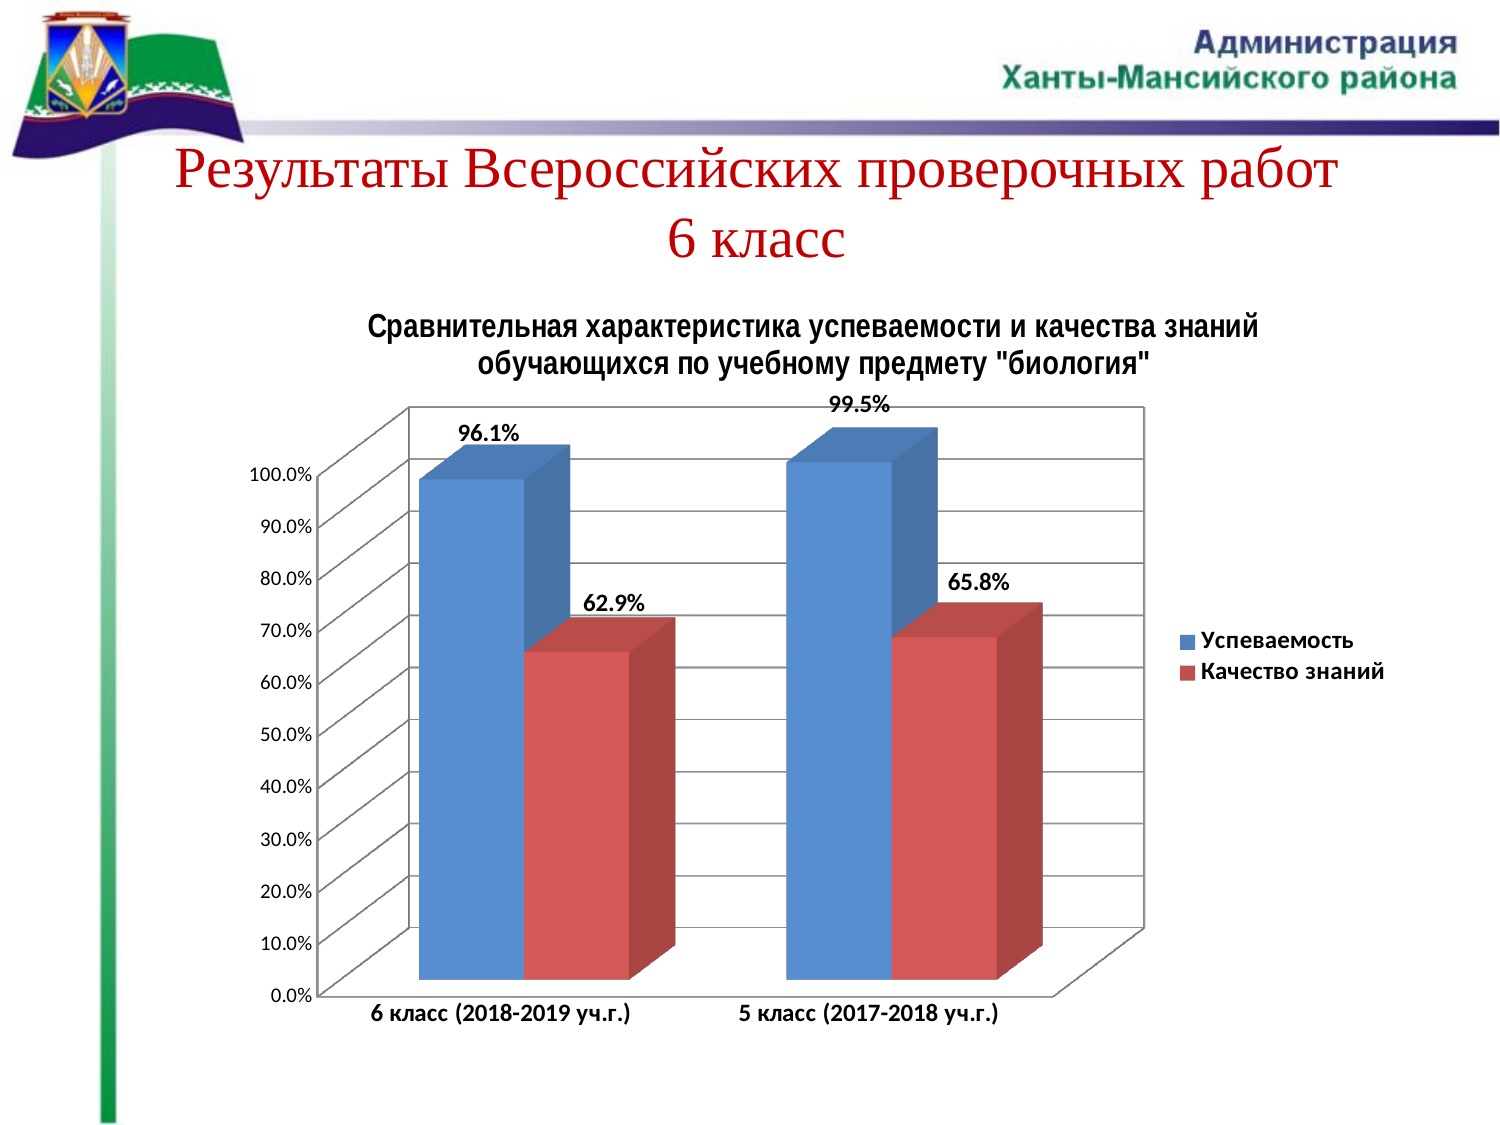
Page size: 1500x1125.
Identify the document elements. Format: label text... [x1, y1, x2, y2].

chart [222, 272, 1407, 1044]
picture [0, 0, 1500, 1125]
title Результаты Всероссийских проверочных работ 6 класс [82, 105, 1432, 293]
